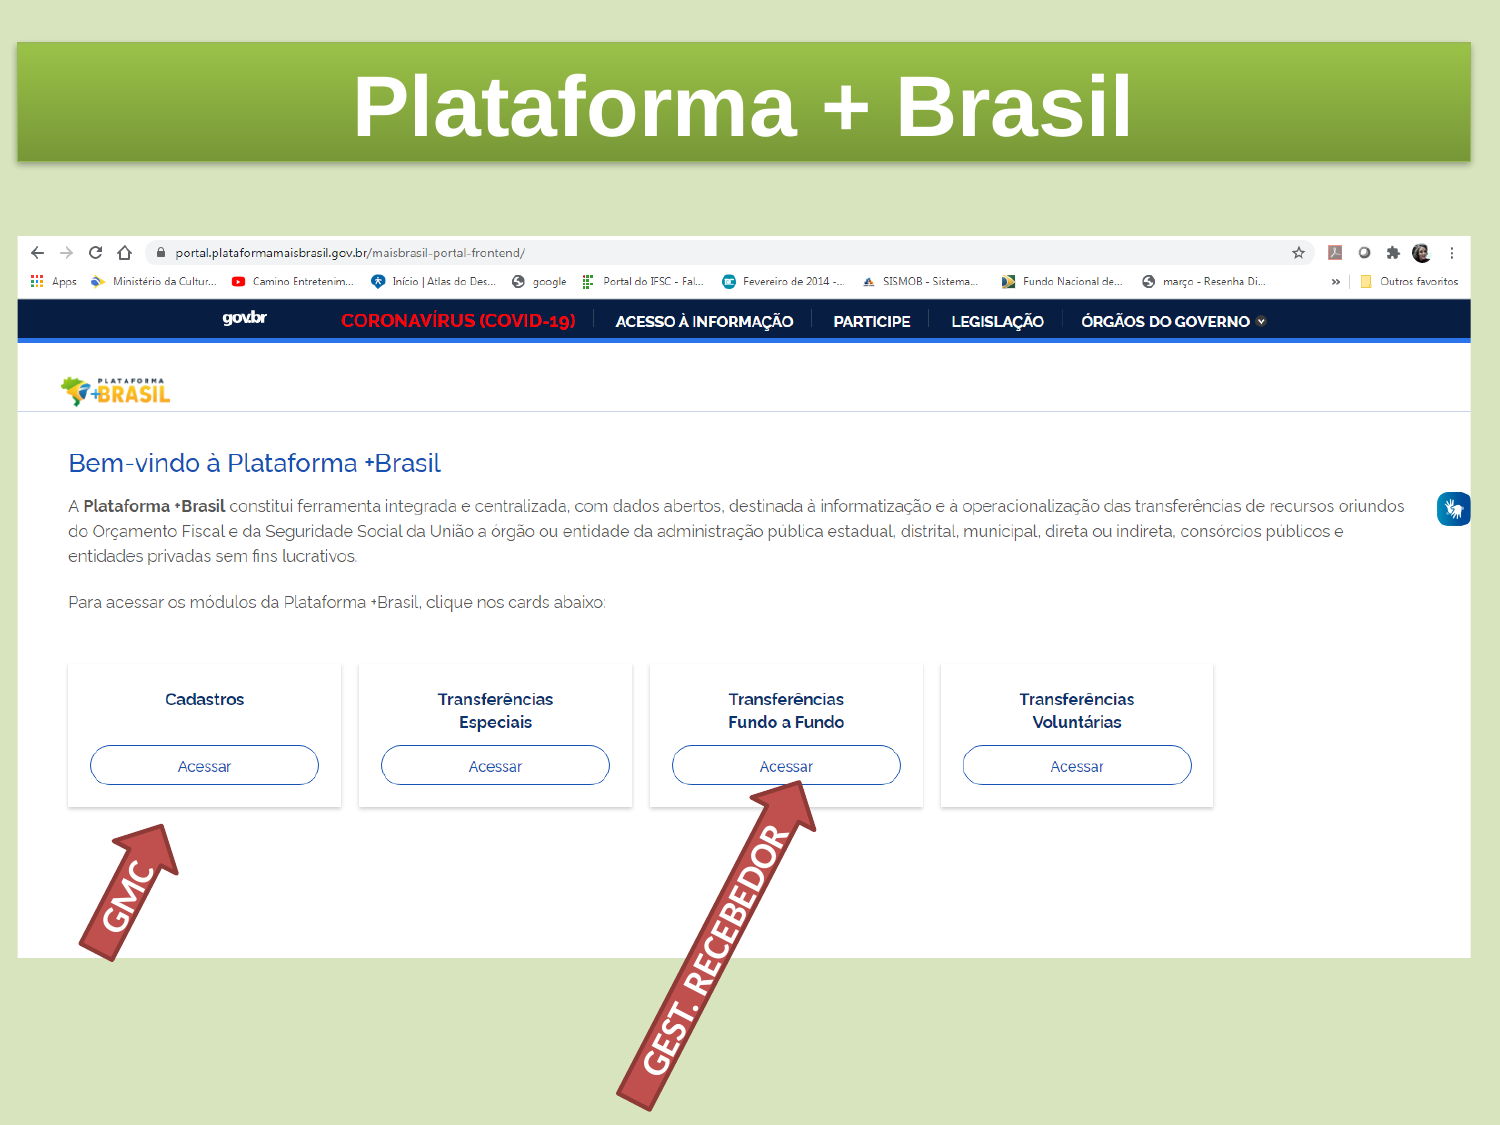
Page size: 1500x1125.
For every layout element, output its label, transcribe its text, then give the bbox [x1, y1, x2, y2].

title Plataforma + Brasil [17, 42, 1471, 162]
text_box GEST. RECEBEDOR [616, 966, 727, 1112]
picture [17, 235, 1471, 958]
